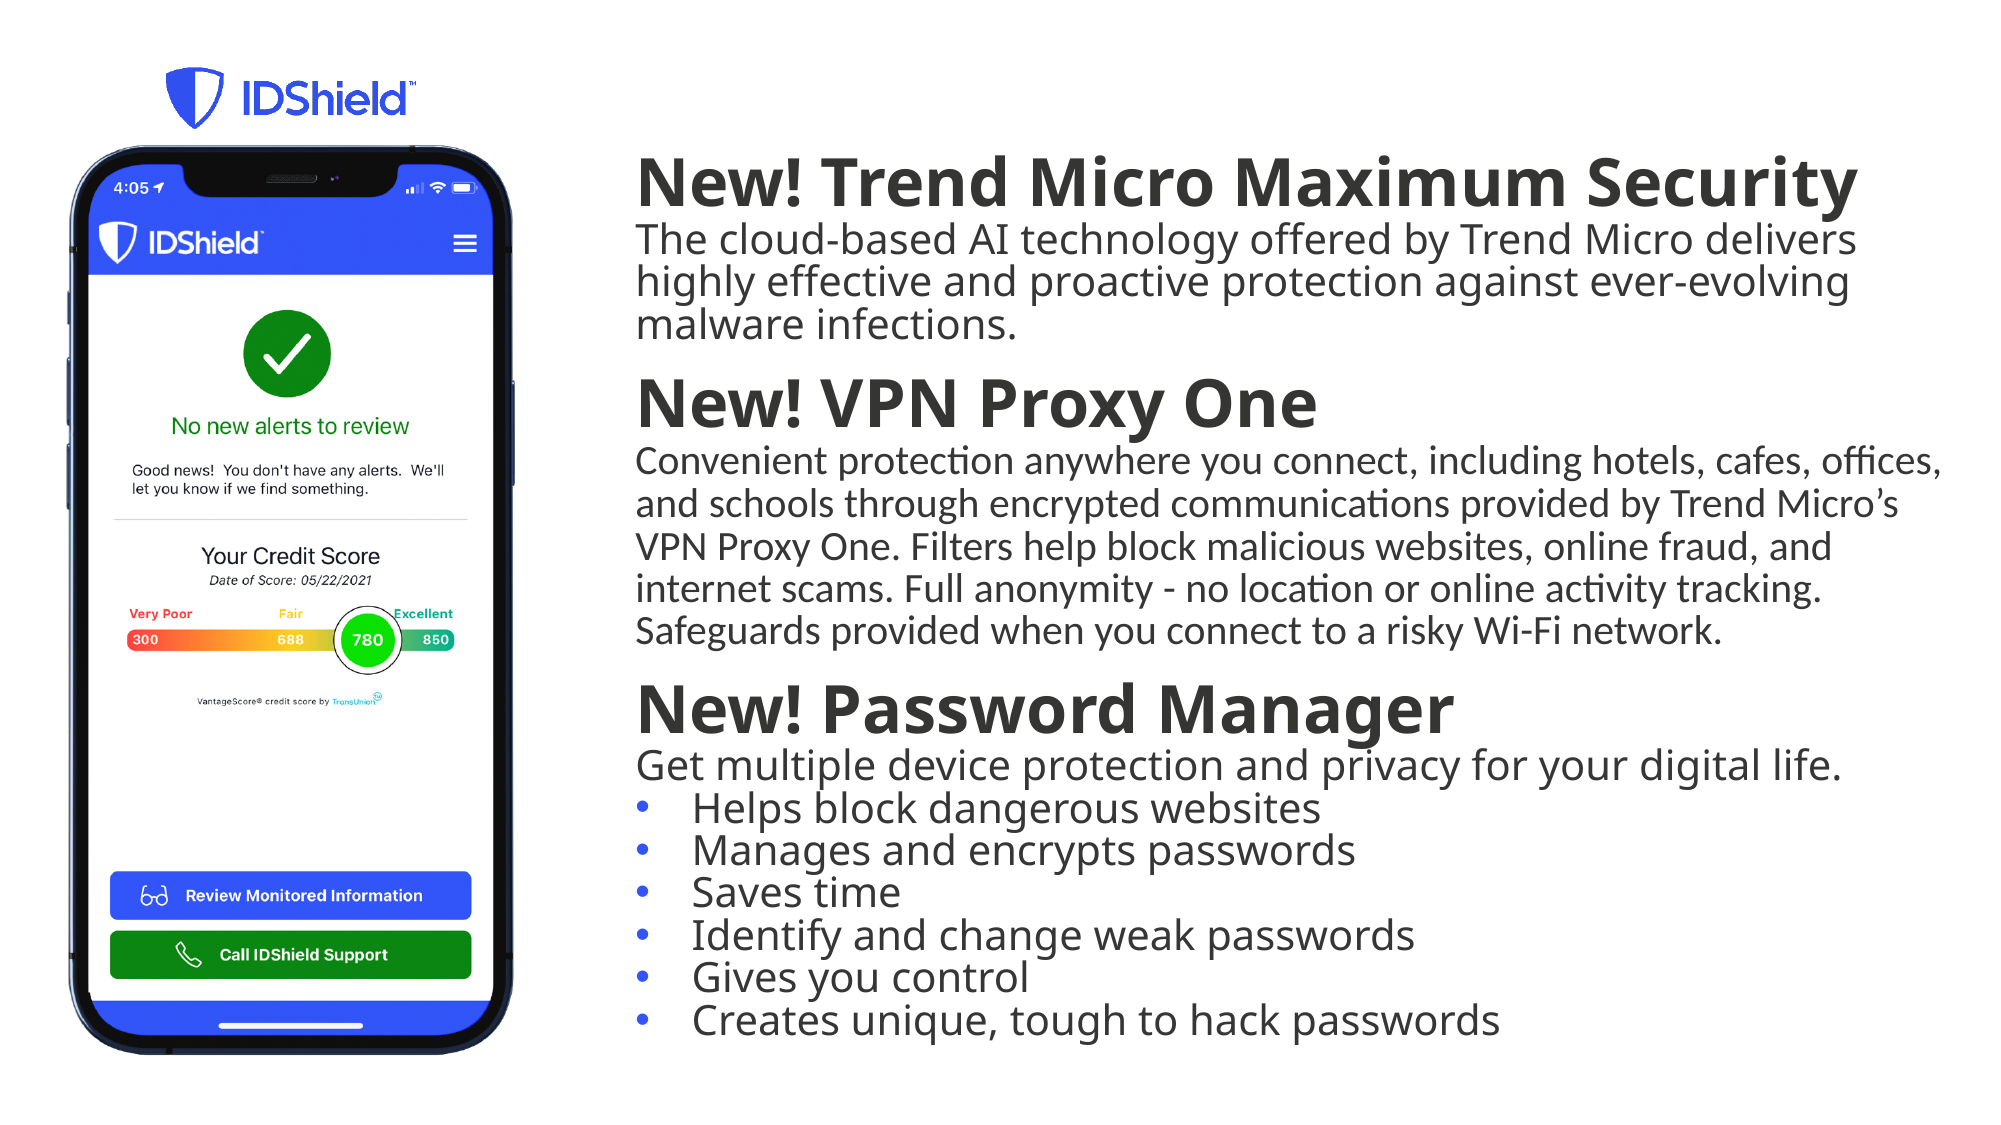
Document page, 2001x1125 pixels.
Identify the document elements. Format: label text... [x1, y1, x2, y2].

picture [56, 58, 525, 1068]
text_box New! Trend Micro Maximum Security The cloud-based AI technology offered by Trend Micro delivers highly effective and proactive protection against ever-evolving malware infections. New! VPN Proxy One Convenient protection anywhere you connect, including hotels, cafes, offices, and schools through encrypted communications provided by Trend Micro’s VPN Proxy One. Filters help block malicious websites, online fraud, and internet scams. Full anonymity - no location or online activity tracking. Safeguards provided when you connect to a risky Wi-Fi network. New! Password Manager Get multiple device protection and privacy for your digital life. Helps block dangerous websites Manages and encrypts passwords Saves time Identify and change weak passwords Gives you control Creates unique, tough to hack passwords [620, 137, 1987, 907]
